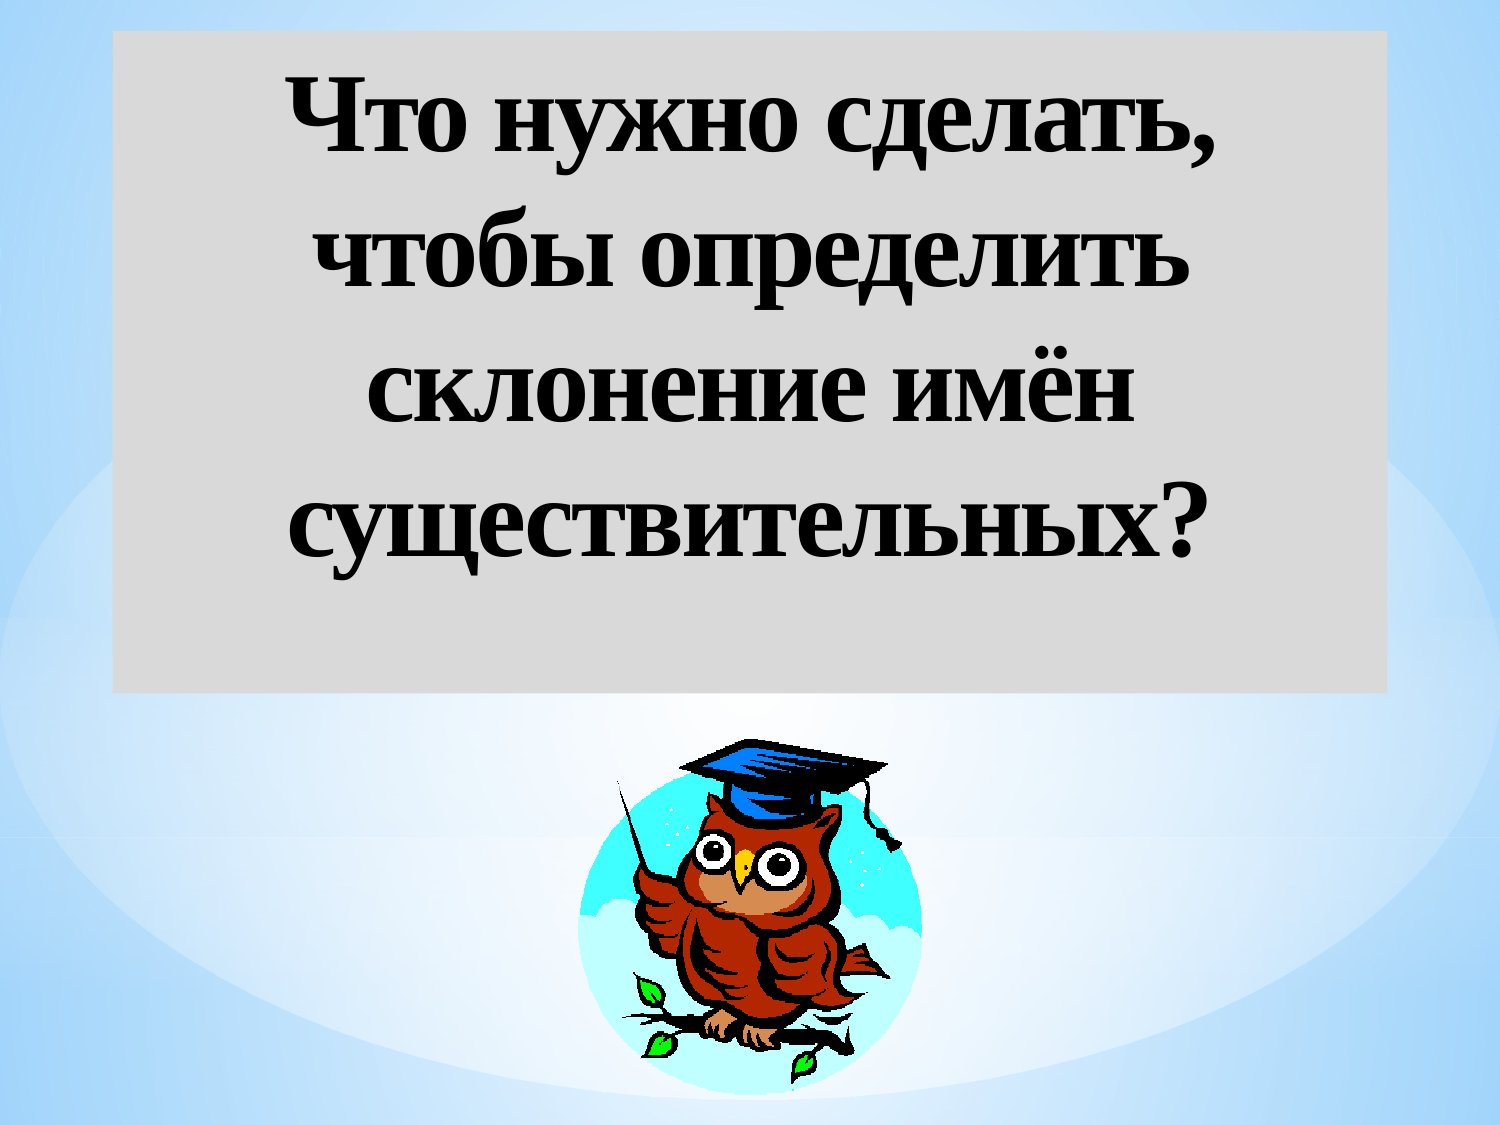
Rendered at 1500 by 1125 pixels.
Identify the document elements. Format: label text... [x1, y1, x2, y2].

title Что нужно сделать, чтобы определить склонение имён существительных? [111, 29, 1389, 695]
picture [578, 739, 922, 1096]
